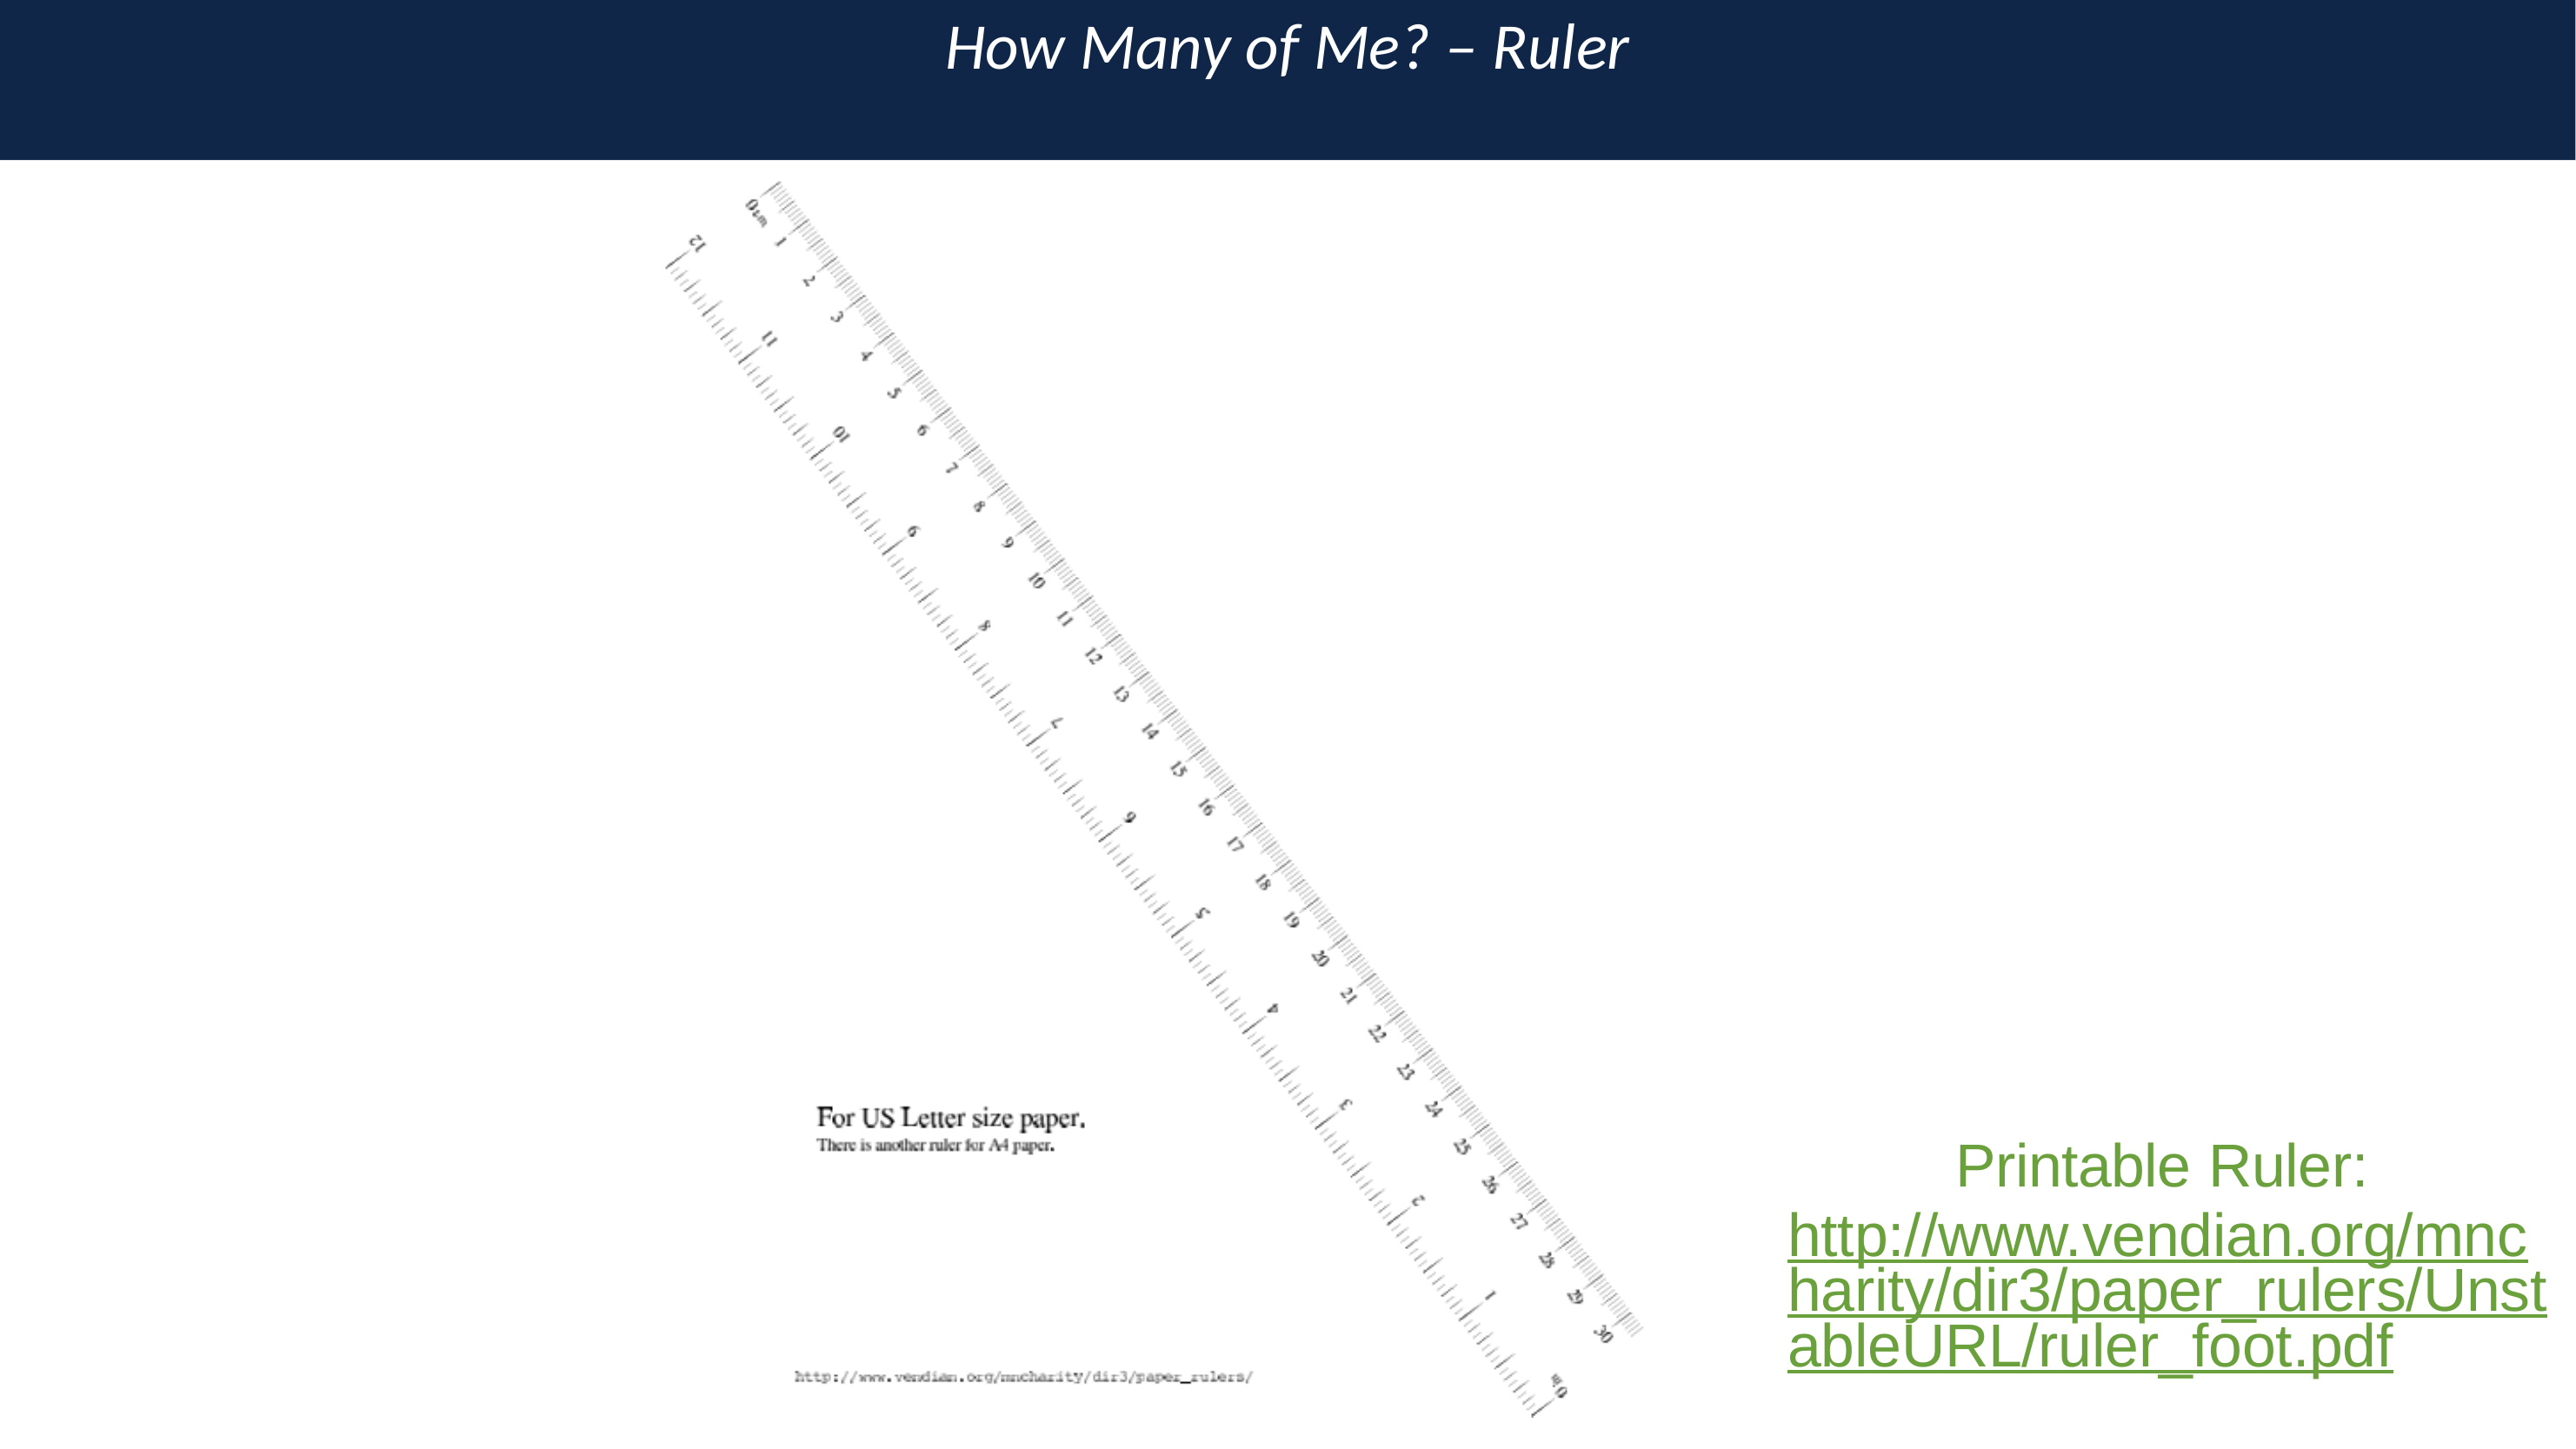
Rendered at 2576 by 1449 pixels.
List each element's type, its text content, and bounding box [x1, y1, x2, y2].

text_box Printable Ruler: http://www.vendian.org/mncharity/dir3/paper_rulers/UnstableURL/ruler_foot.pdf [1787, 1126, 2555, 1339]
picture [656, 161, 1654, 1418]
text_box How Many of Me? – Ruler [0, 0, 2576, 161]
